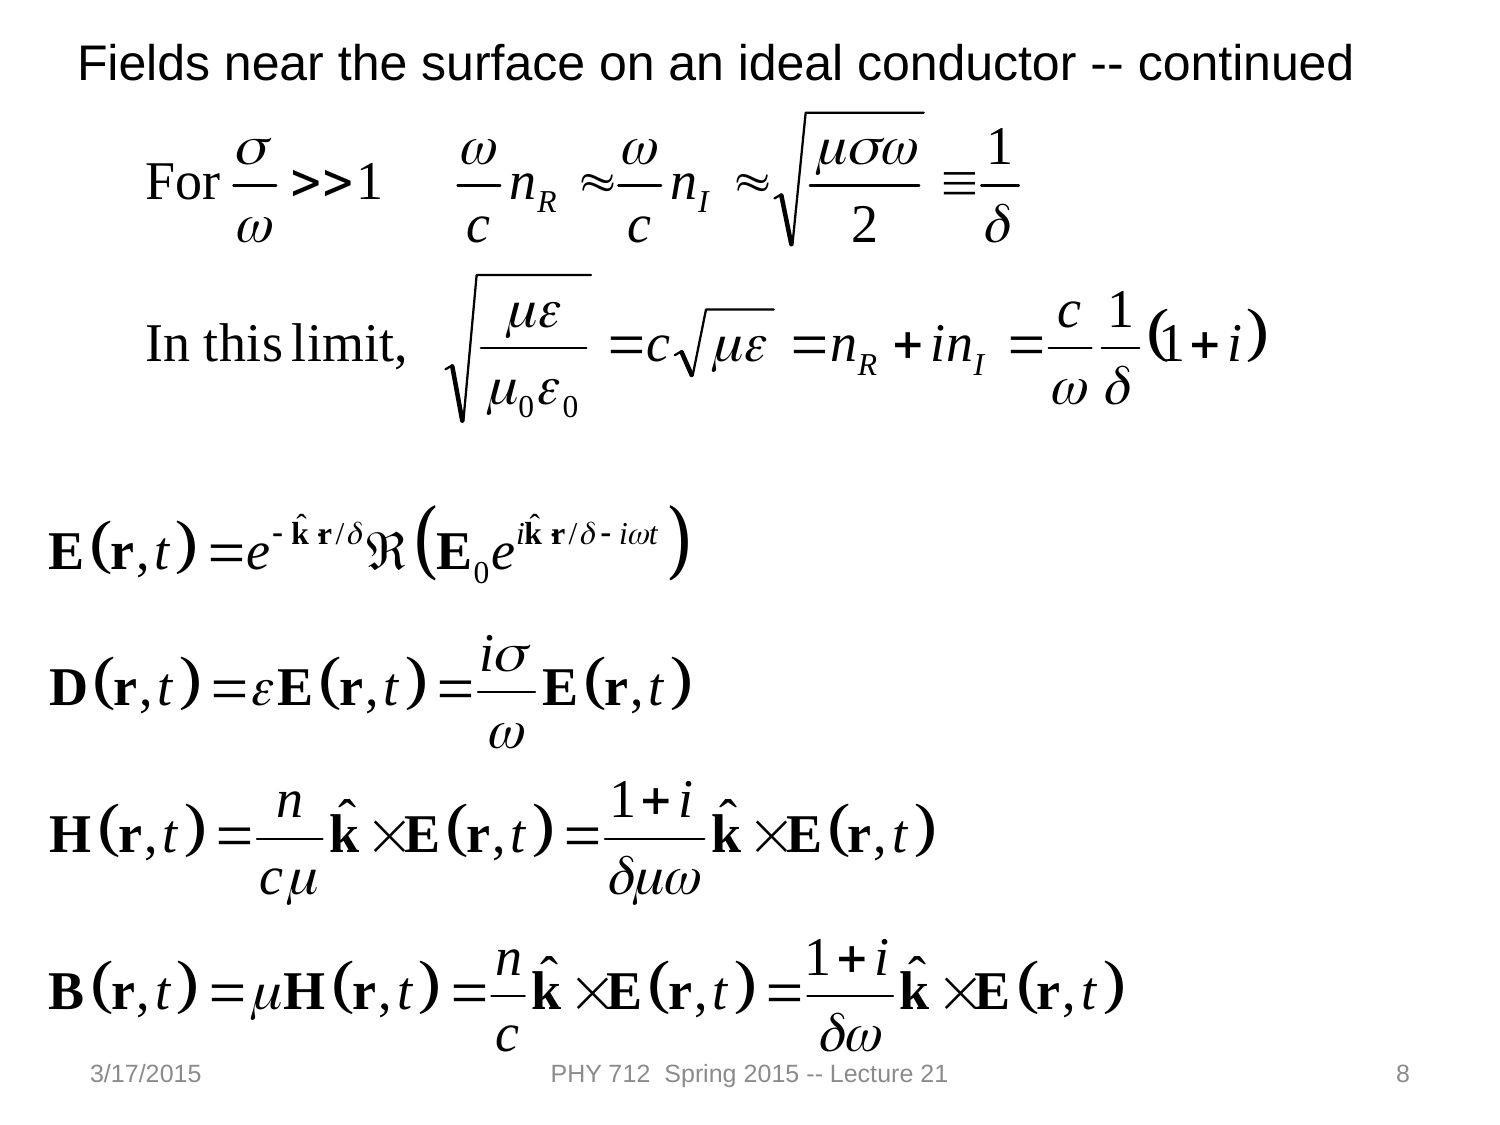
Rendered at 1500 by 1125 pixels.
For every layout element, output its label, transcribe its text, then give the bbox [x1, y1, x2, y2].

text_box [41, 498, 1132, 1063]
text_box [137, 98, 1268, 437]
slide_number 8 [1074, 1042, 1425, 1103]
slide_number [75, 1071, 425, 1103]
footer PHY 712 Spring 2015 -- Lecture 21 [512, 1071, 988, 1103]
text_box Fields near the surface on an ideal conductor -- continued [62, 22, 1475, 98]
